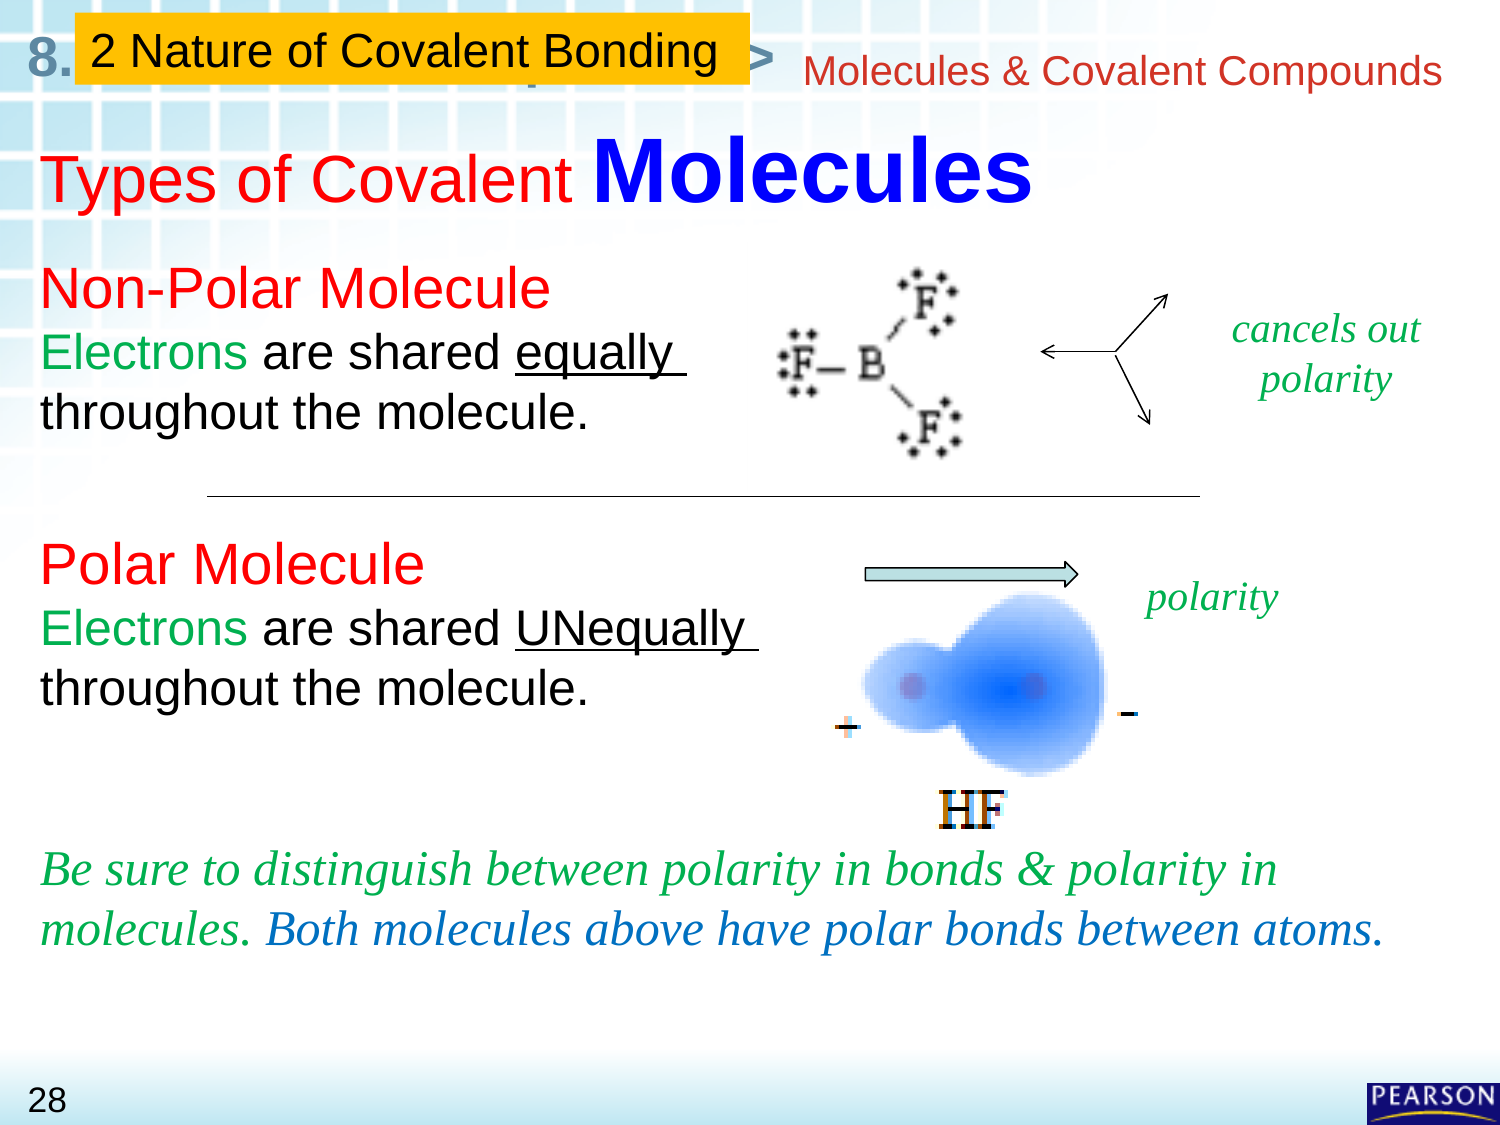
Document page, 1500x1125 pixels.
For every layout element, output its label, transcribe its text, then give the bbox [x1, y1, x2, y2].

title Molecules & Covalent Compounds [787, 12, 1475, 125]
text_box 2 Nature of Covalent Bonding [74, 12, 750, 85]
picture [746, 242, 1009, 493]
text_box polarity [1131, 561, 1294, 627]
text_box cancels out polarity [1216, 293, 1436, 409]
text_box [865, 561, 1078, 574]
picture [0, 0, 1311, 624]
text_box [1040, 293, 1169, 425]
text_box Types of Covalent Molecules Non-Polar Molecule Electrons are shared equally throughout the molecule. Polar Molecule Electrons are shared UNequally throughout the molecule. Be sure to distinguish between polarity in bonds & polarity in molecules. Both molecules above have polar bonds between atoms. [24, 103, 1475, 964]
picture [805, 574, 1169, 842]
picture [1367, 1083, 1500, 1125]
